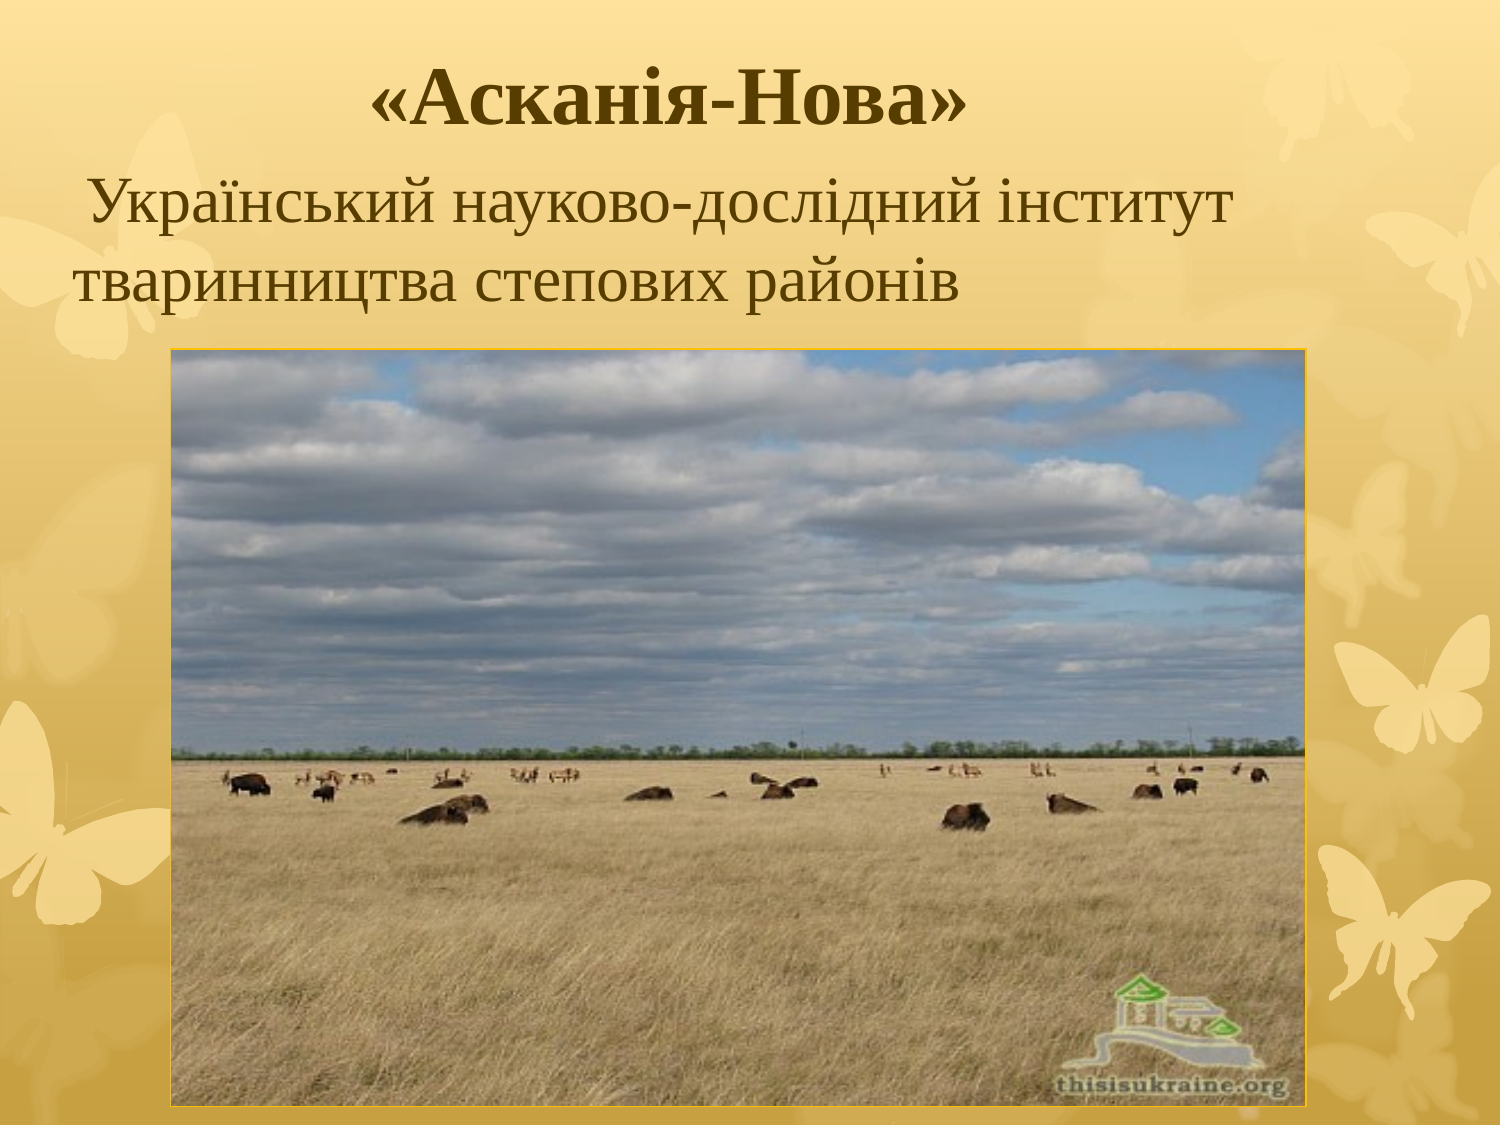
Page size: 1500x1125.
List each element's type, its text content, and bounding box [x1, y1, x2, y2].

subtitle Український науково-дослідний інститут тваринництва степових районів [41, 149, 1412, 374]
picture [170, 349, 1306, 1107]
title «Асканія-Нова» [135, 30, 1411, 149]
